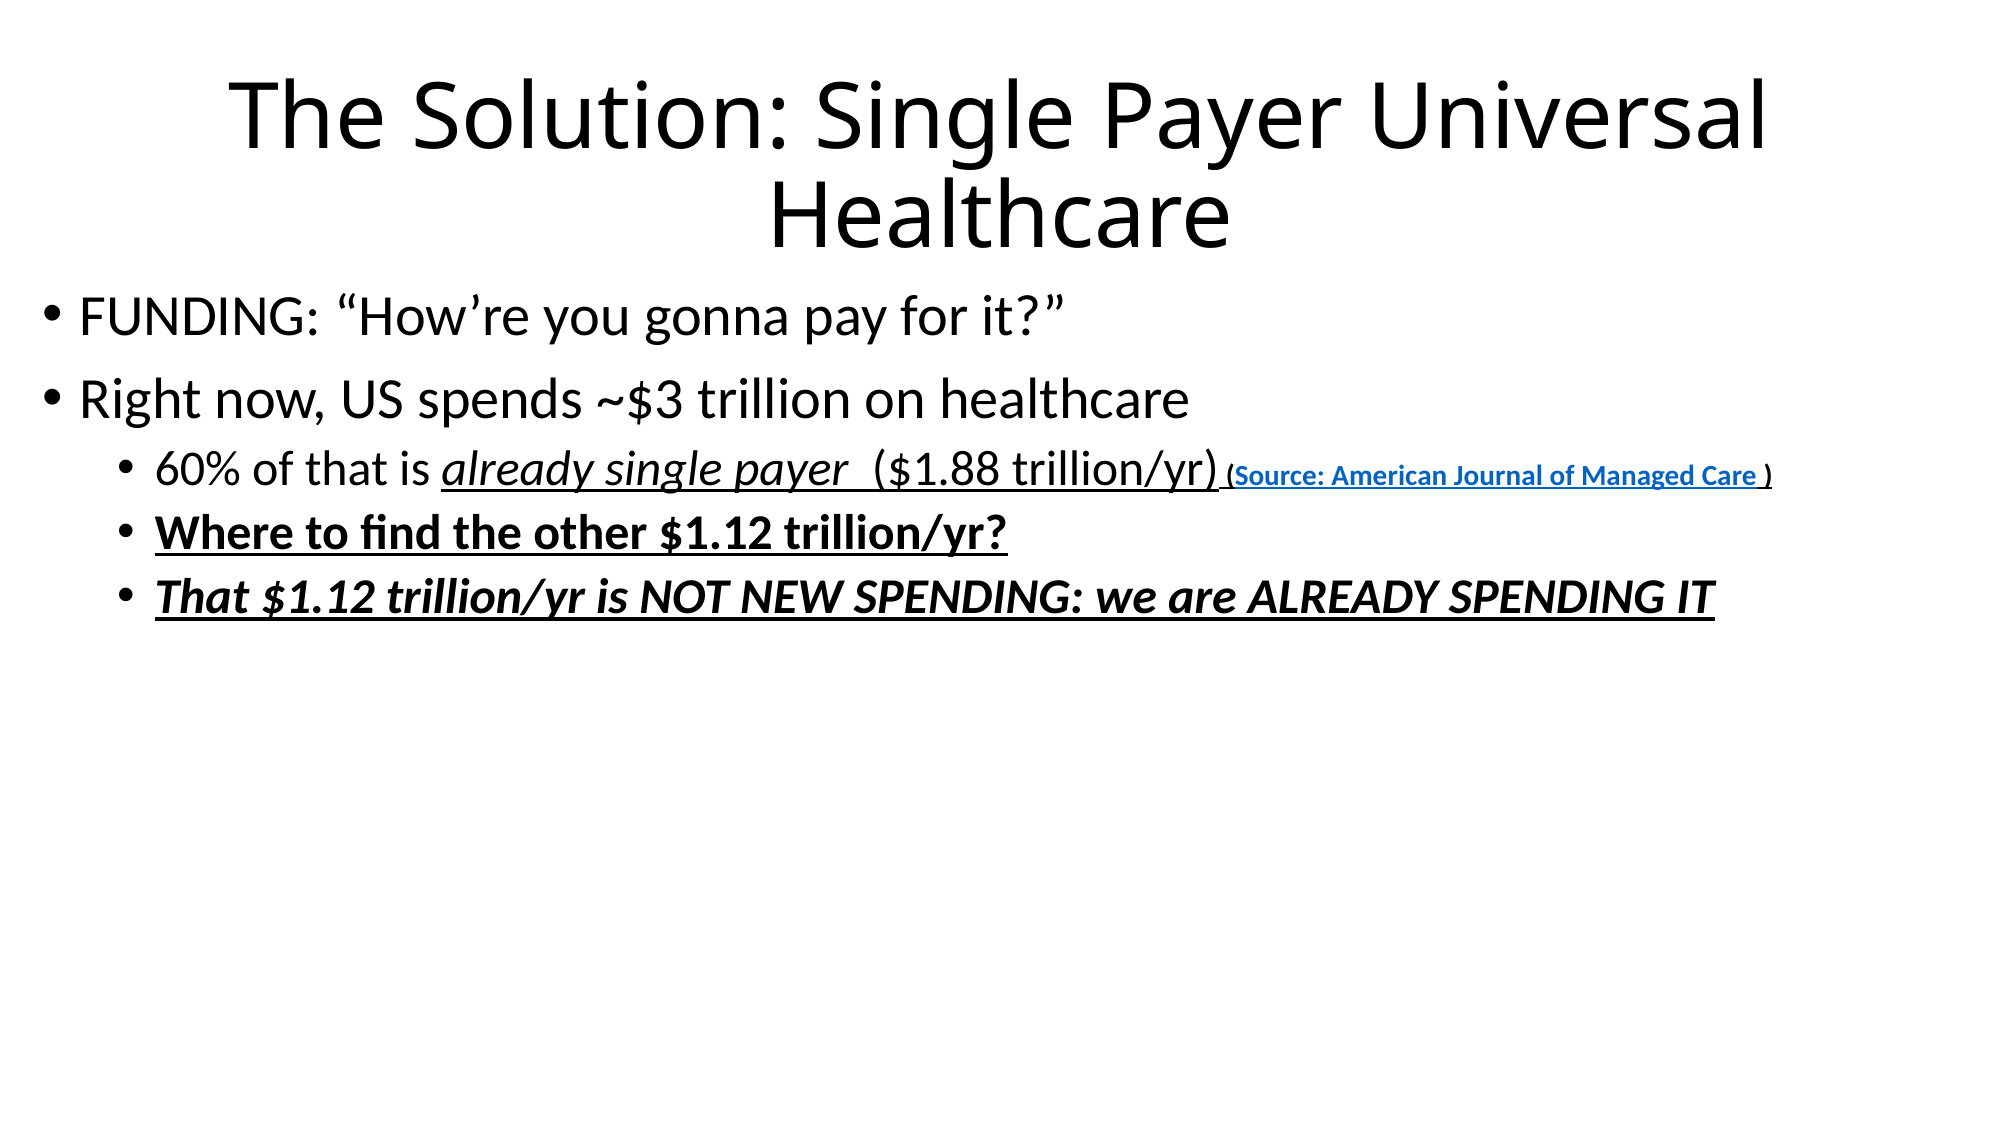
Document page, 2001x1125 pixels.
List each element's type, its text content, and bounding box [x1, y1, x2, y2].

list FUNDING: “How’re you gonna pay for it?” Right now, US spends ~$3 trillion on healthcare 60% of that is already single payer ($1.88 trillion/yr) (Source: American Journal of Managed Care ) Where to find the other $1.12 trillion/yr? That $1.12 trillion/yr is NOT NEW SPENDING: we are ALREADY SPENDING IT [27, 277, 2000, 1087]
title The Solution: Single Payer Universal Healthcare [137, 59, 1863, 277]
